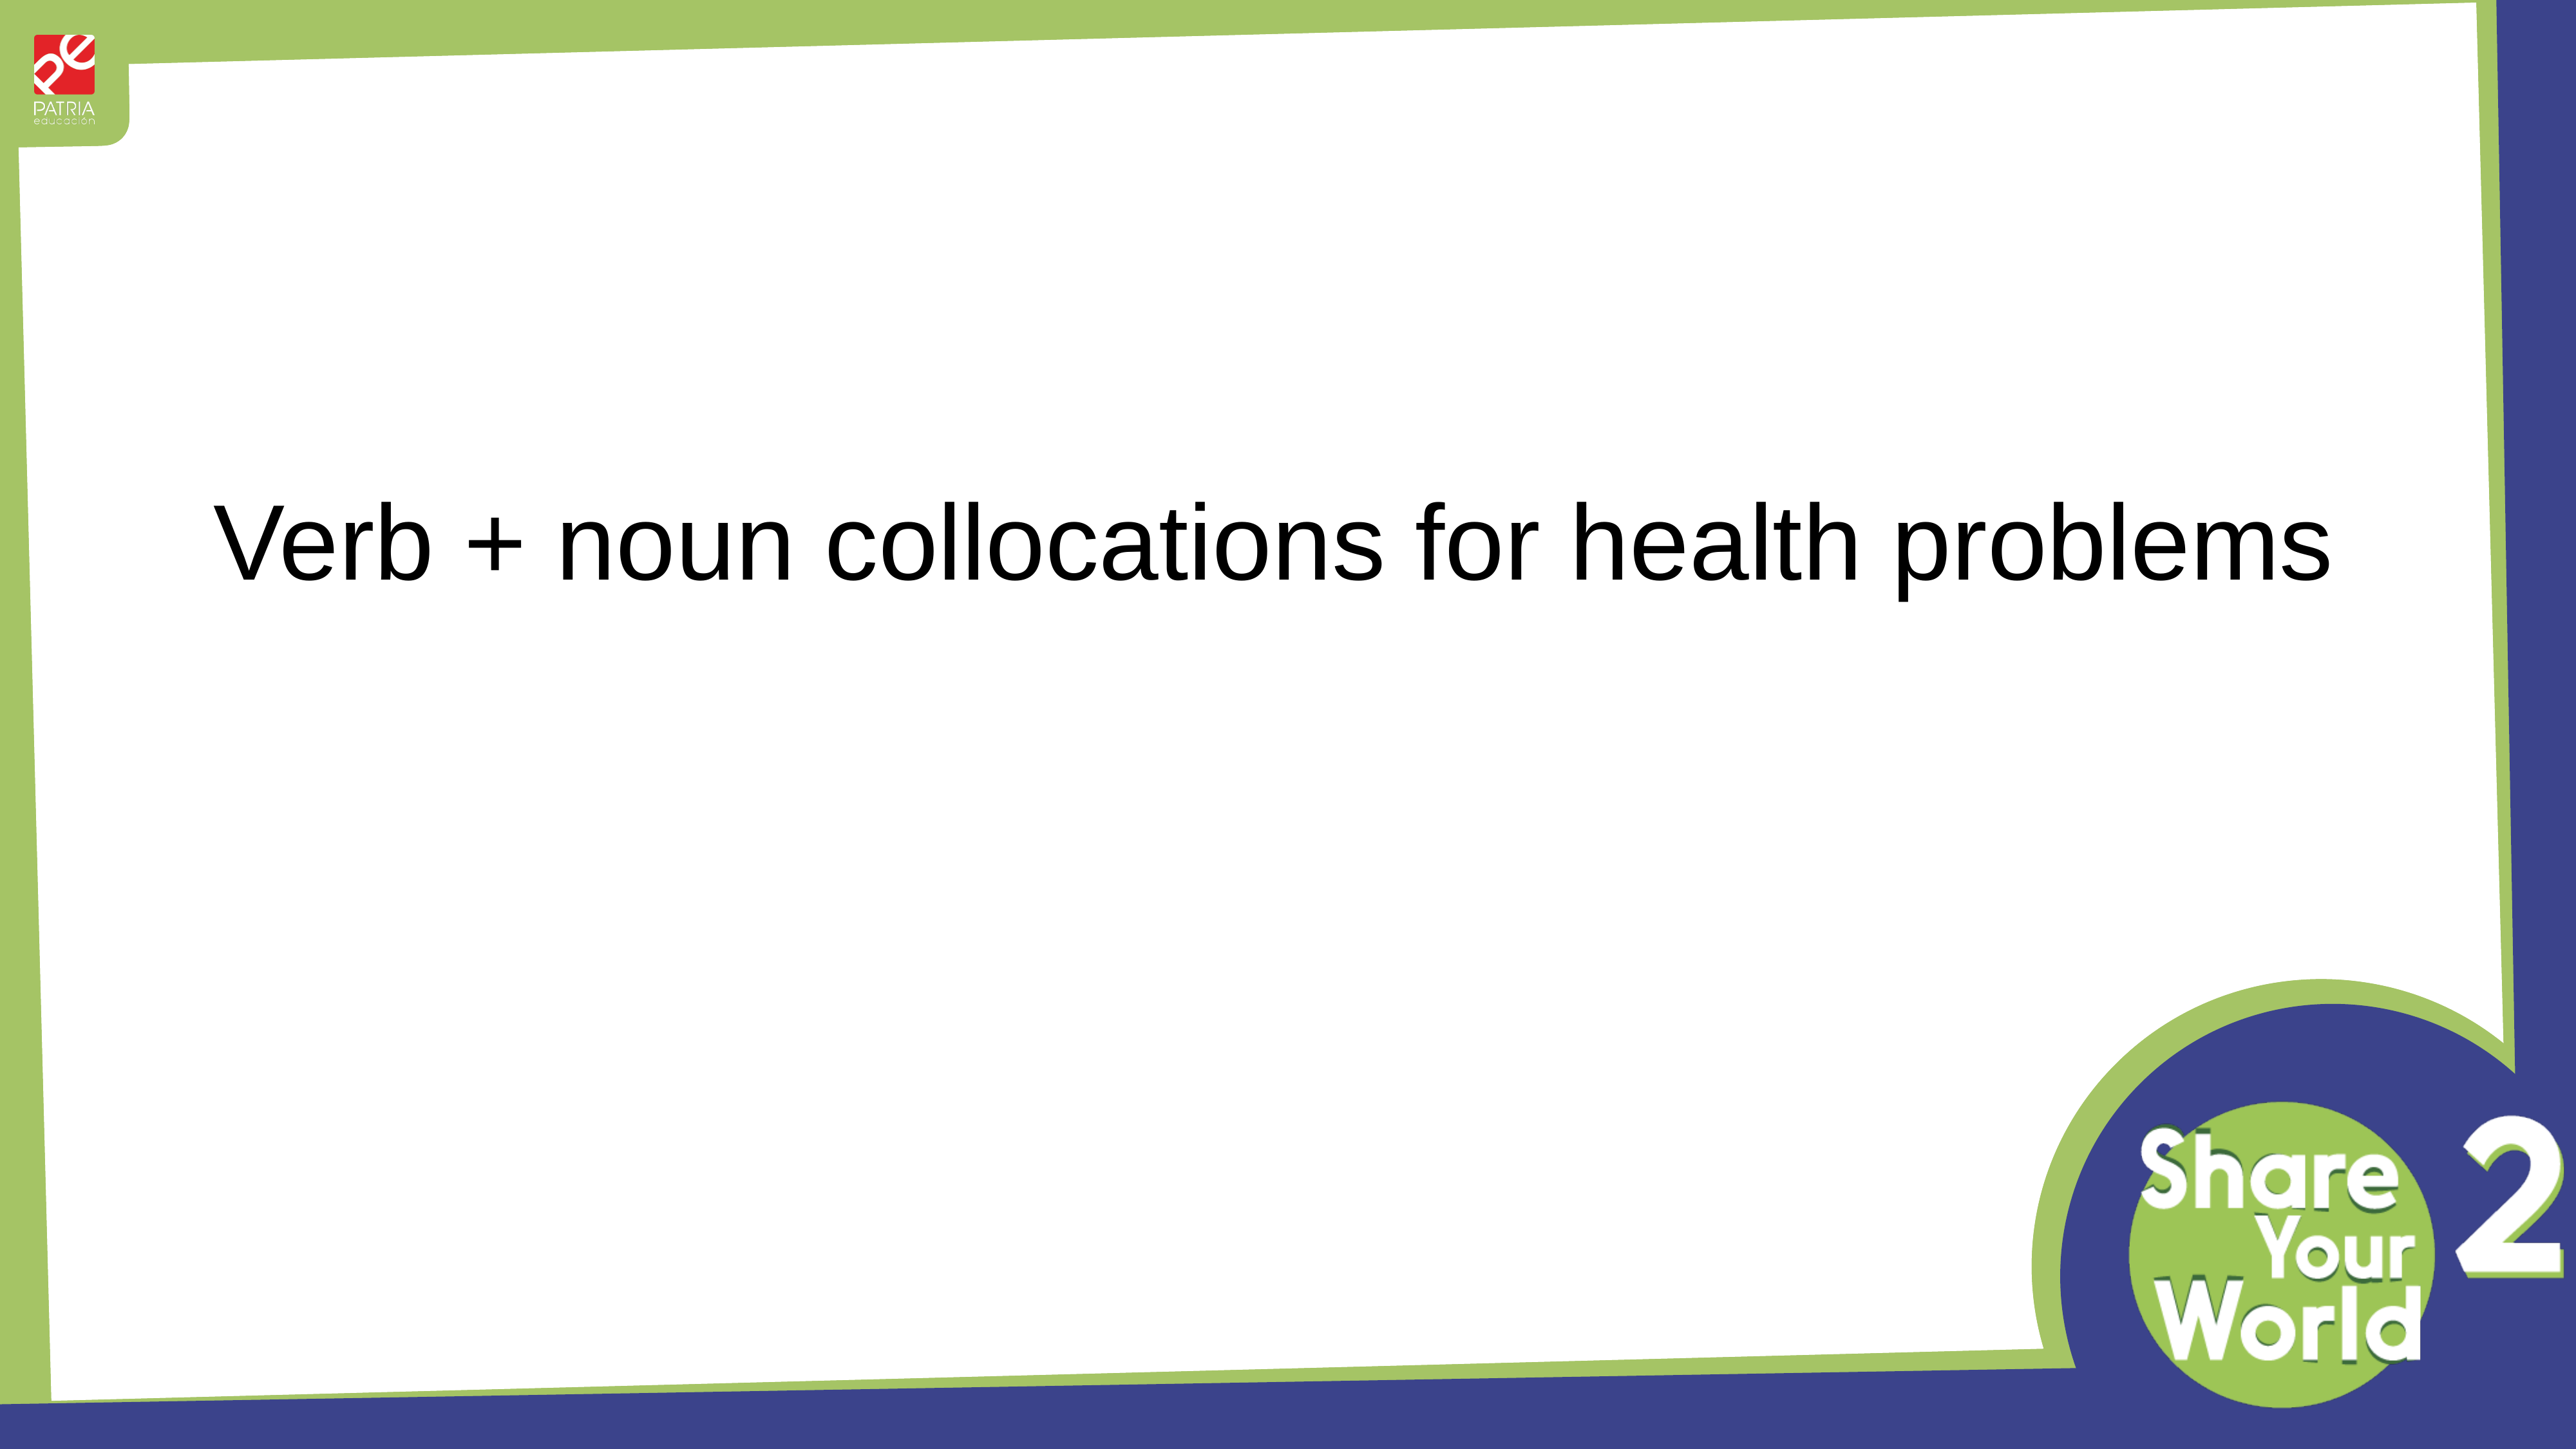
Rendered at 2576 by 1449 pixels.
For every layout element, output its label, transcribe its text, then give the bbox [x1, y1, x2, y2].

text_box Verb + noun collocations for health problems [194, 462, 2382, 611]
picture [2127, 1097, 2567, 1412]
picture [34, 35, 95, 124]
